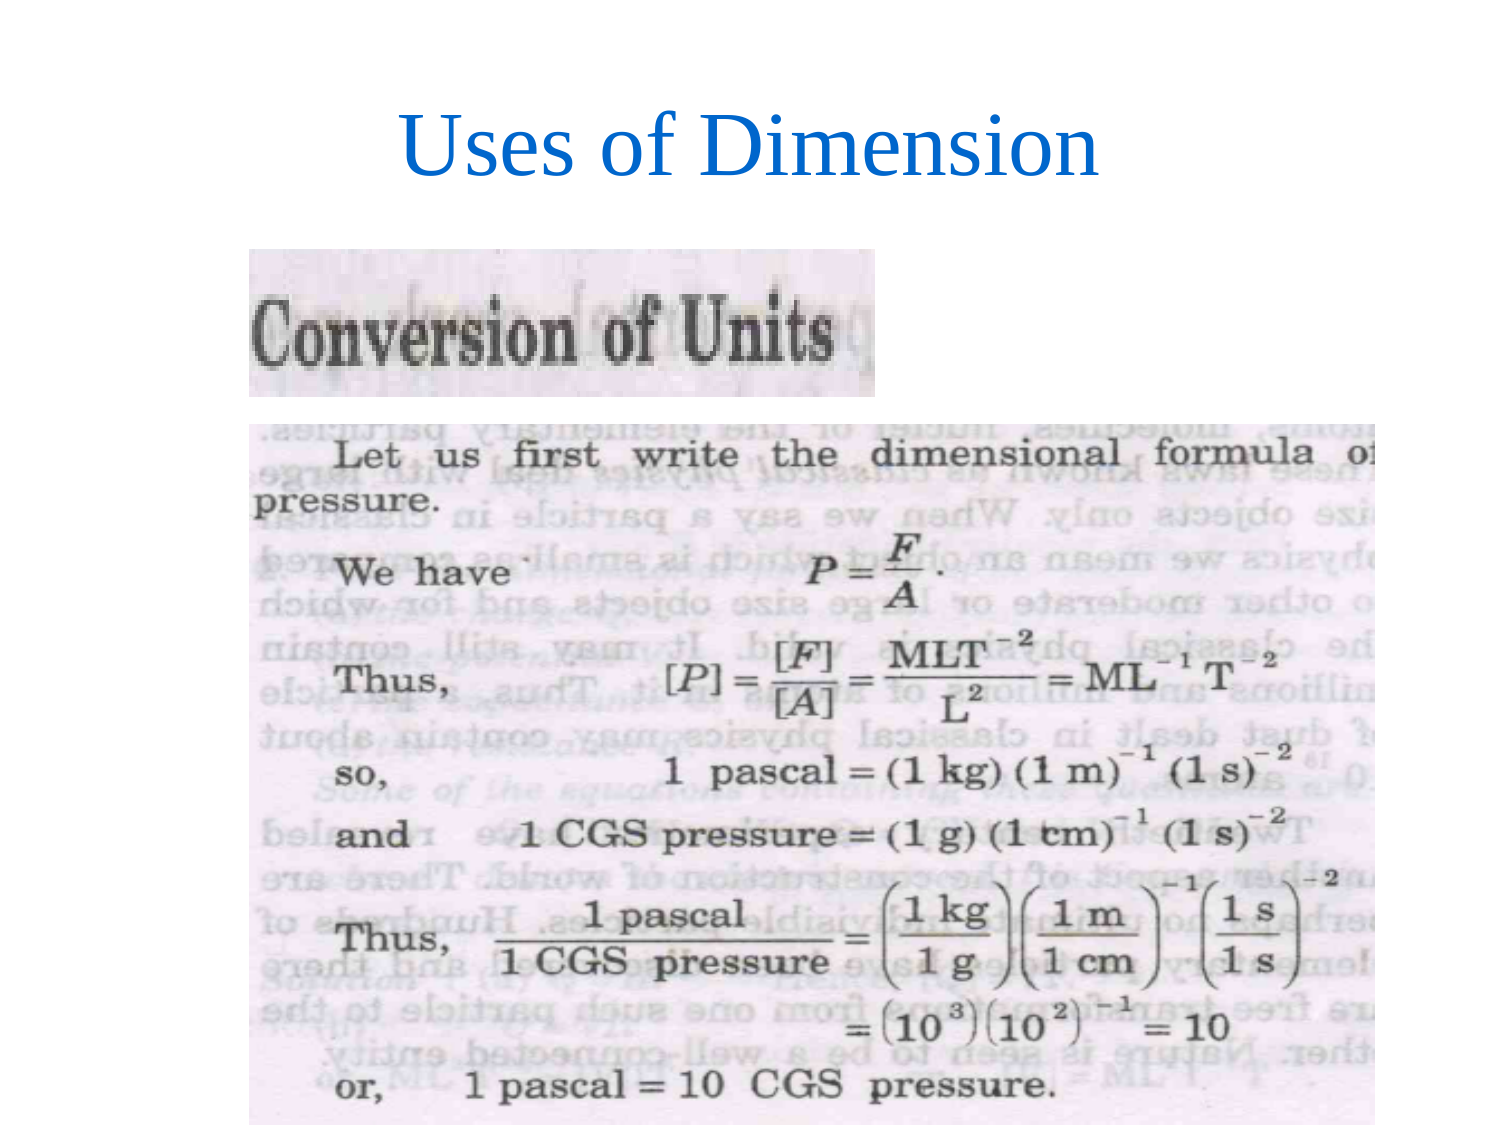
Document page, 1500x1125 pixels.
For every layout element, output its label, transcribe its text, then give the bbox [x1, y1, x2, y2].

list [249, 249, 876, 398]
picture [249, 424, 1376, 1125]
title Uses of Dimension [75, 45, 1425, 233]
